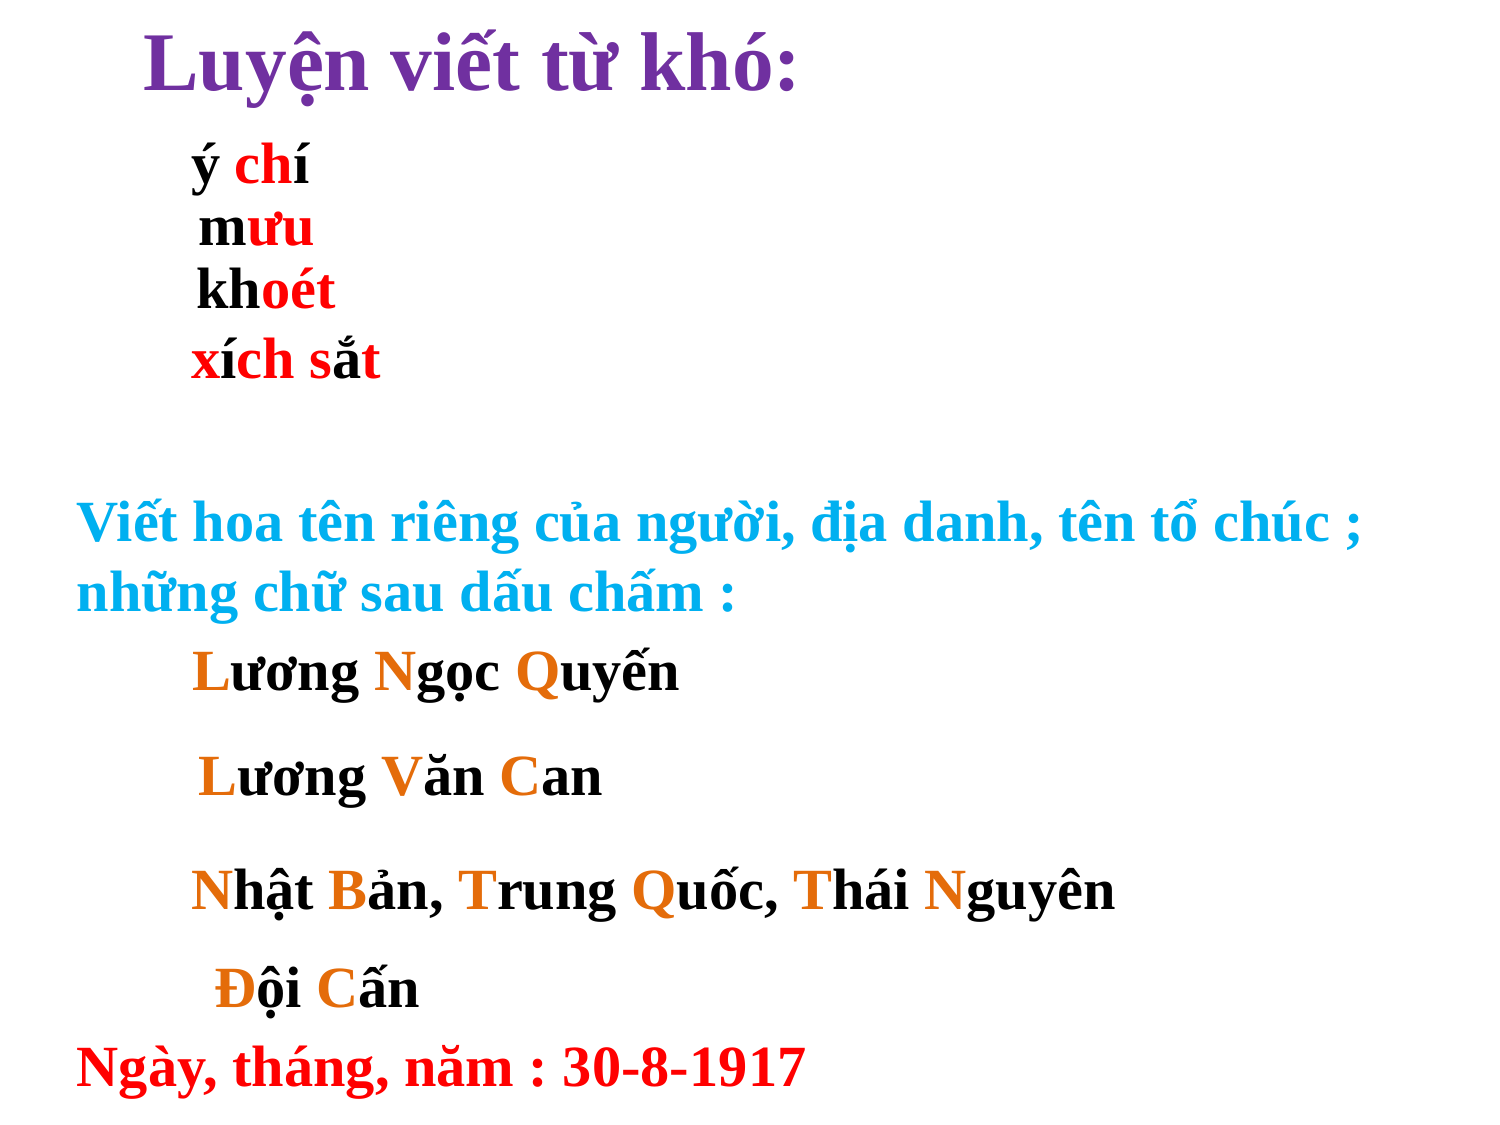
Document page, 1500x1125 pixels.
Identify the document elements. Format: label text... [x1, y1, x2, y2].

text_box mưu [184, 179, 747, 264]
text_box Ngày, tháng, năm : 30-8-1917 [62, 1021, 1400, 1106]
text_box khoét [181, 242, 768, 312]
text_box Đội Cấn [199, 941, 763, 1021]
text_box Viết hoa tên riêng của người, địa danh, tên tổ chúc ; những chữ sau dấu chấm : [62, 475, 1463, 631]
text_box xích sắt [176, 312, 1488, 398]
text_box ý chí [176, 117, 739, 203]
text_box Nhật Bản, Trung Quốc, Thái Nguyên [176, 844, 1148, 929]
text_box Lương Ngọc Quyến [177, 631, 840, 710]
text_box Luyện viết từ khó: [128, 0, 892, 115]
text_box Lương Văn Can [184, 730, 822, 815]
